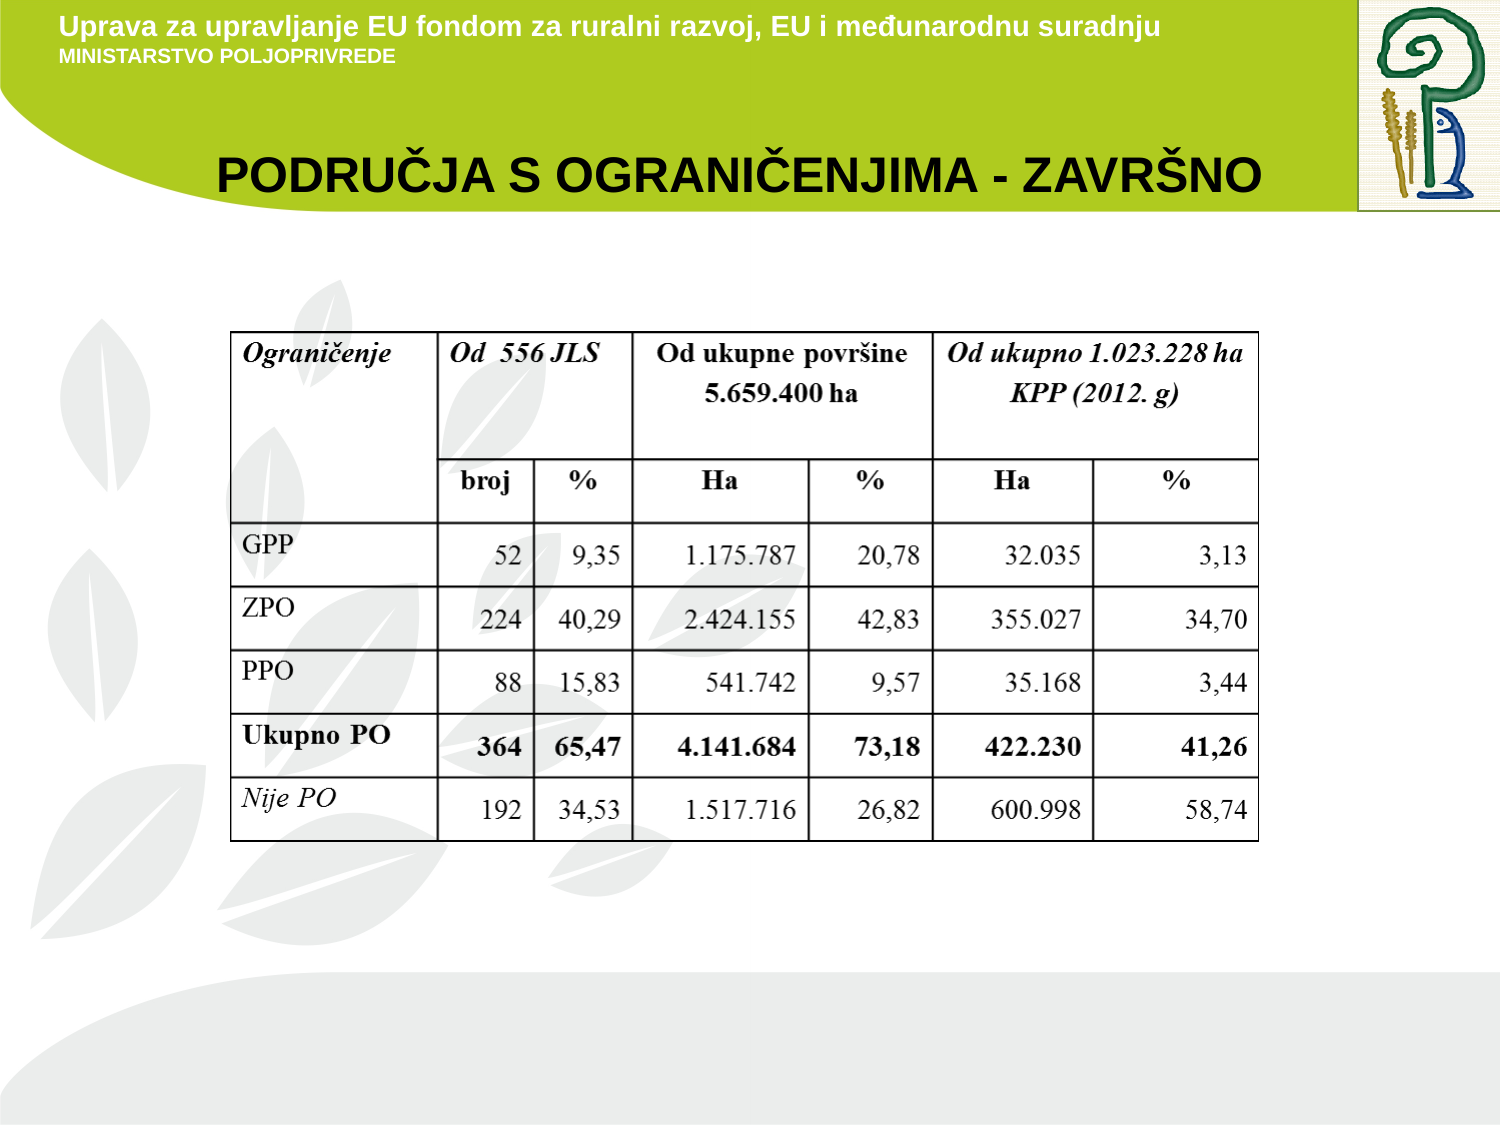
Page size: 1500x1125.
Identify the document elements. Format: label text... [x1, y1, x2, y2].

title Područja s ograničenjima - završno [64, 90, 1415, 256]
picture [1359, 0, 1500, 210]
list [229, 326, 1259, 844]
picture [0, 0, 1500, 1125]
